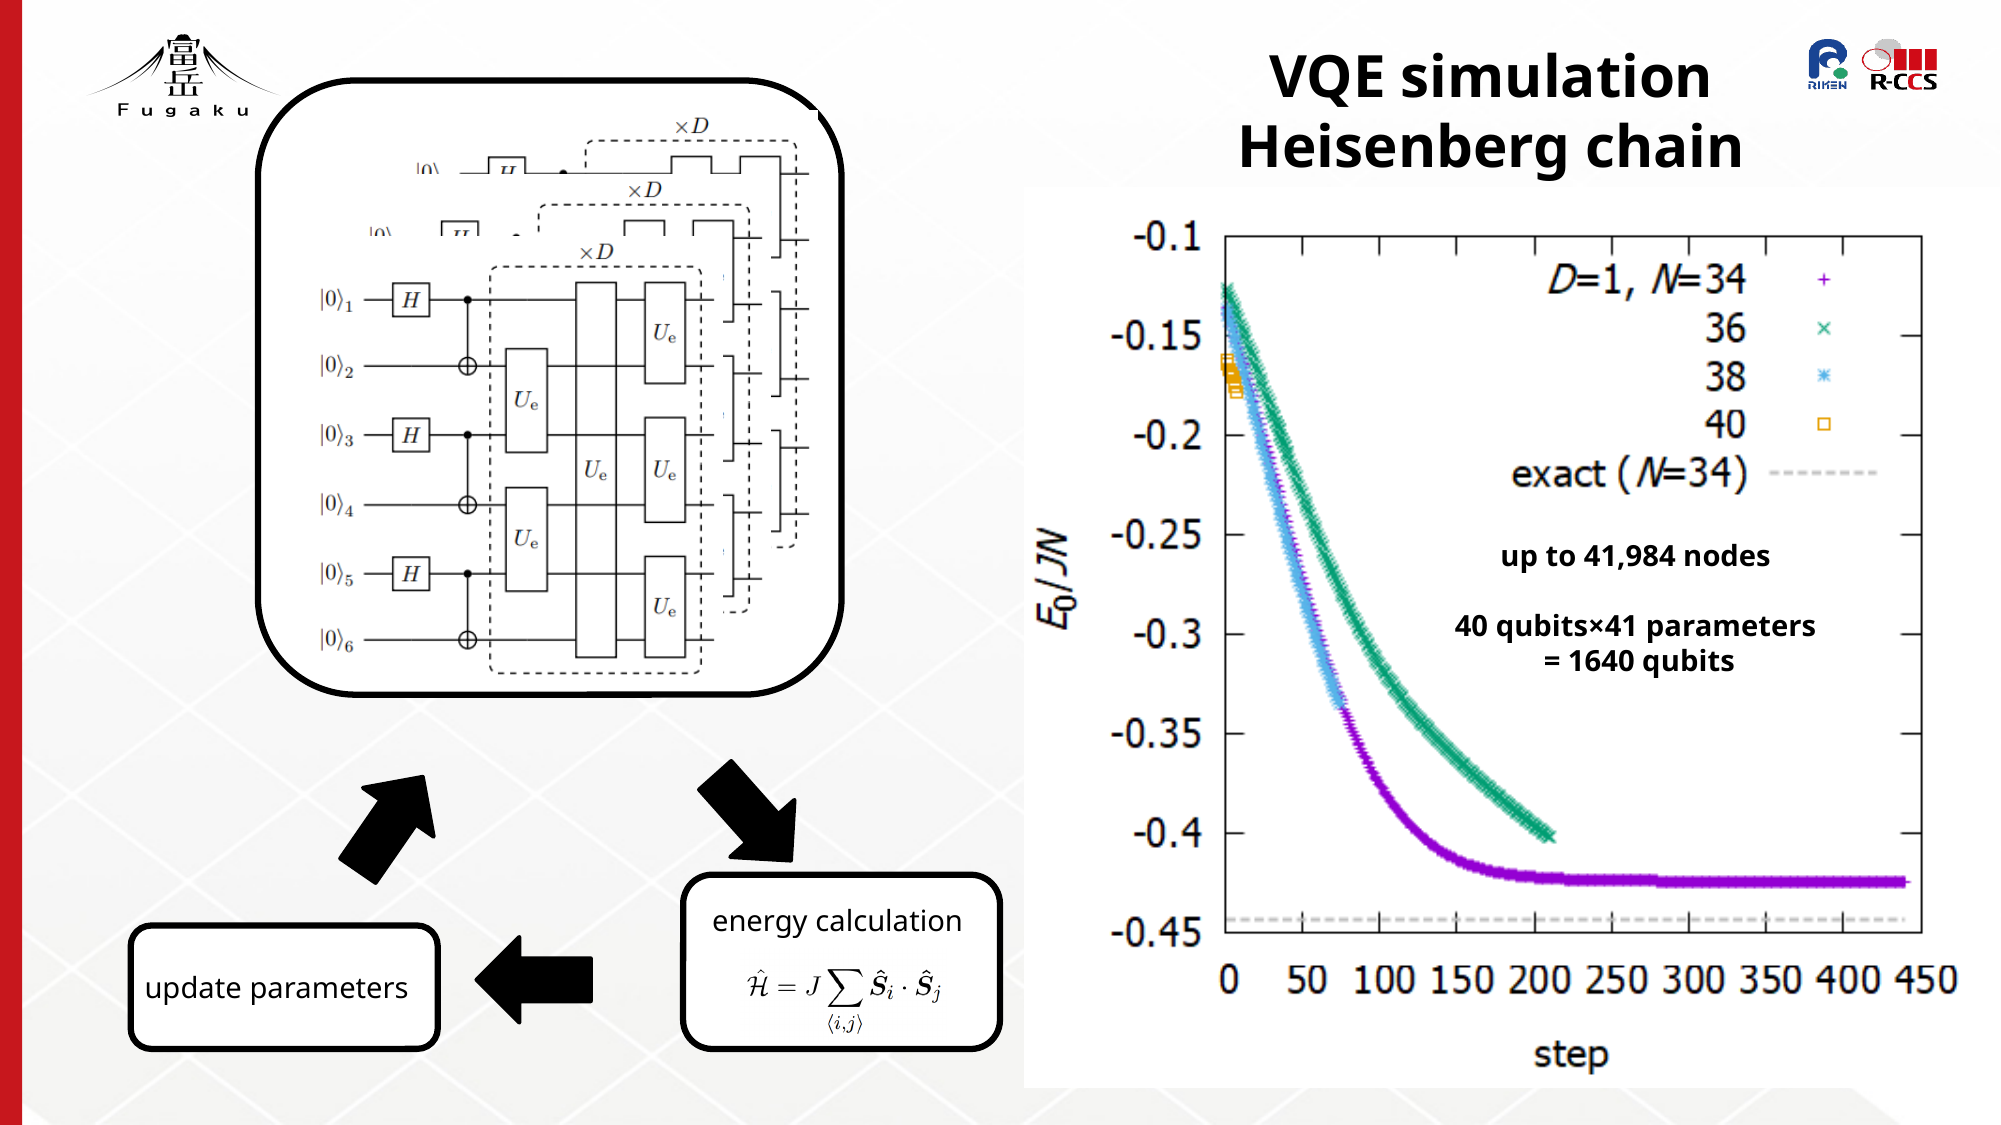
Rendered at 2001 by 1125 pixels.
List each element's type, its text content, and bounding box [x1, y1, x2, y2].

text_box [128, 923, 440, 1052]
text_box update parameters [129, 961, 438, 1012]
text_box energy calculation [697, 894, 1024, 945]
text_box VQE simulation Heisenberg chain [1095, 31, 1888, 187]
text_box [338, 774, 436, 885]
text_box [474, 935, 593, 1025]
picture [23, 0, 2001, 1125]
text_box [680, 872, 1003, 1052]
text_box [697, 759, 797, 863]
text_box [255, 78, 844, 697]
